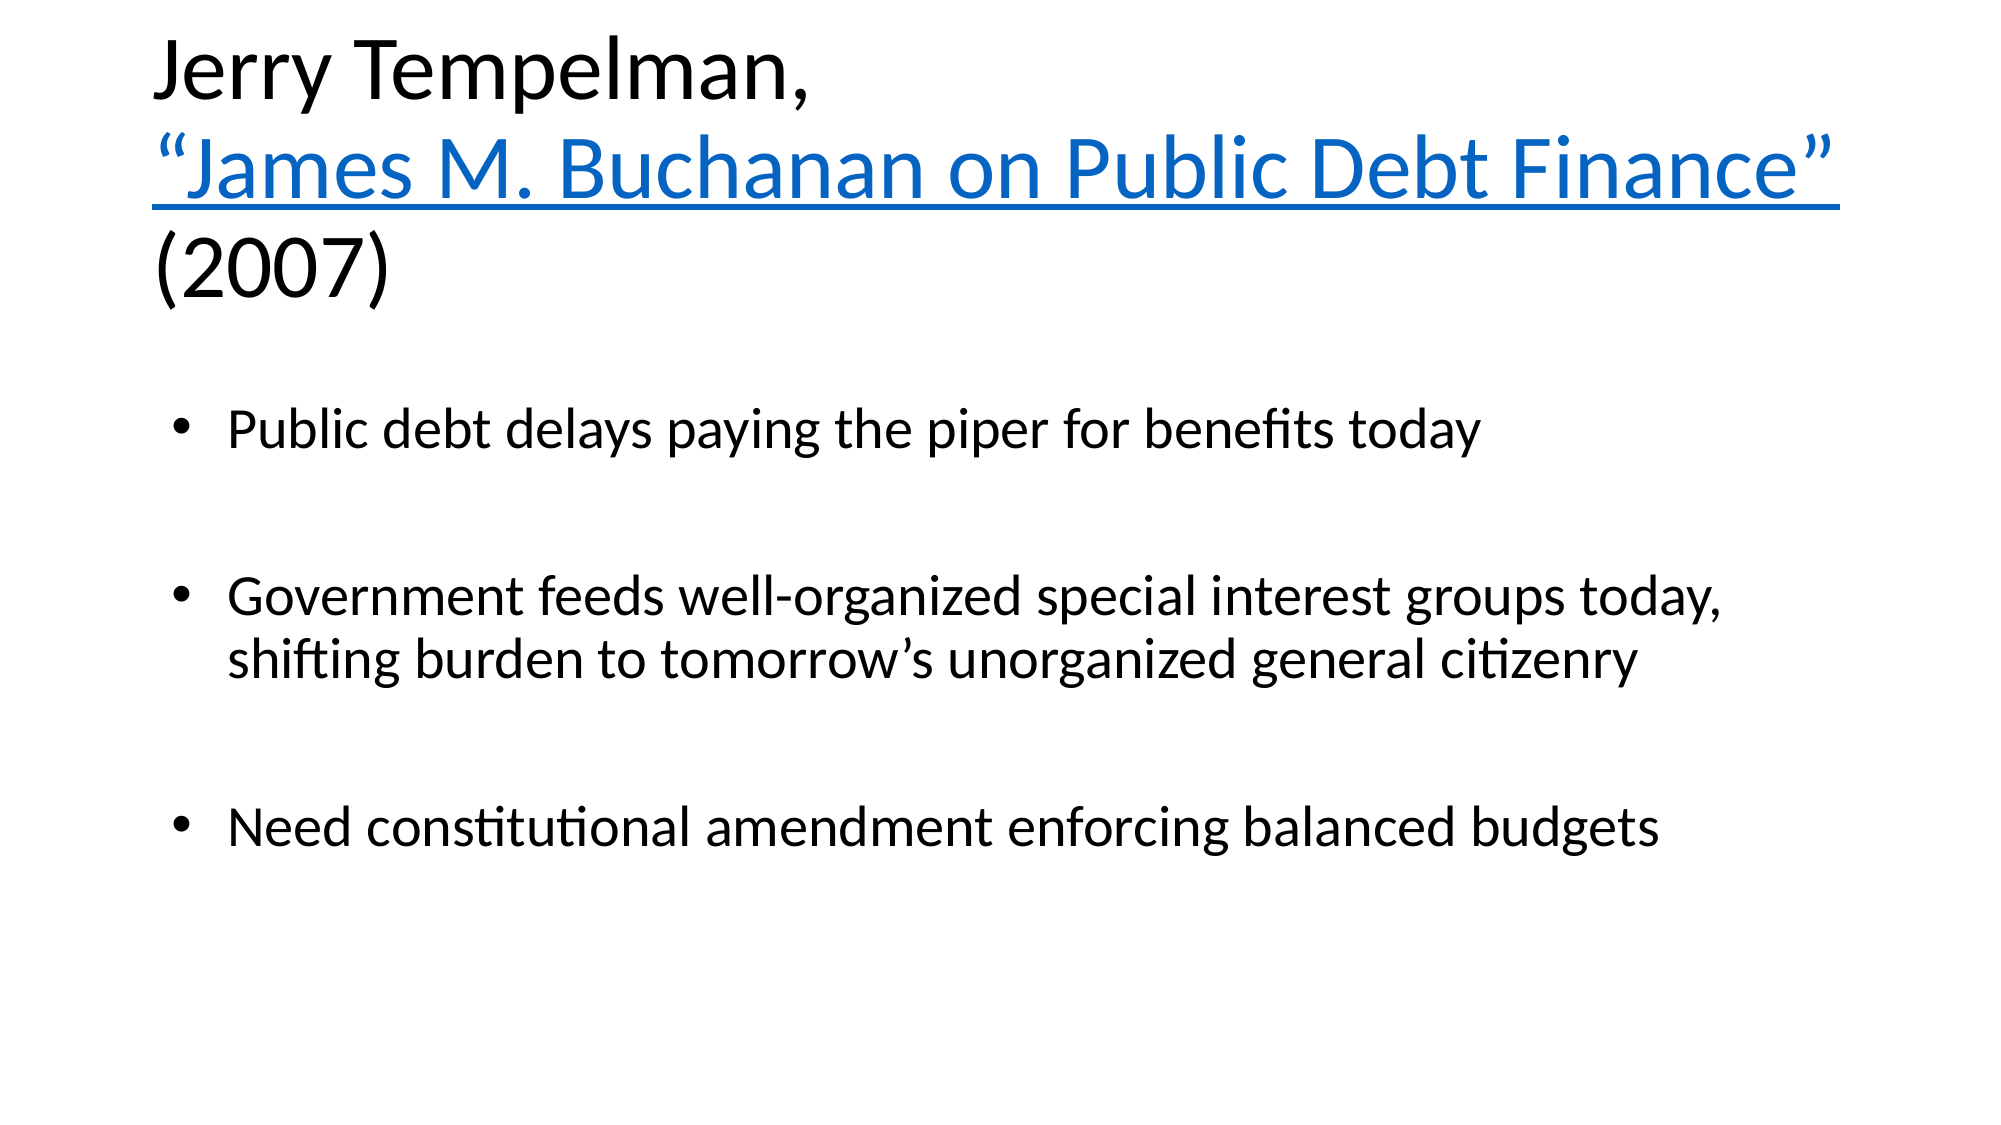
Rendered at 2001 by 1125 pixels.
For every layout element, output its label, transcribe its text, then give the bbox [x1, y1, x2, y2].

list Public debt delays paying the piper for benefits today Government feeds well-organized special interest groups today, shifting burden to tomorrow’s unorganized general citizenry Need constitutional amendment enforcing balanced budgets [137, 299, 1863, 1014]
title Jerry Tempelman, “James M. Buchanan on Public Debt Finance” (2007) [137, 59, 1863, 278]
